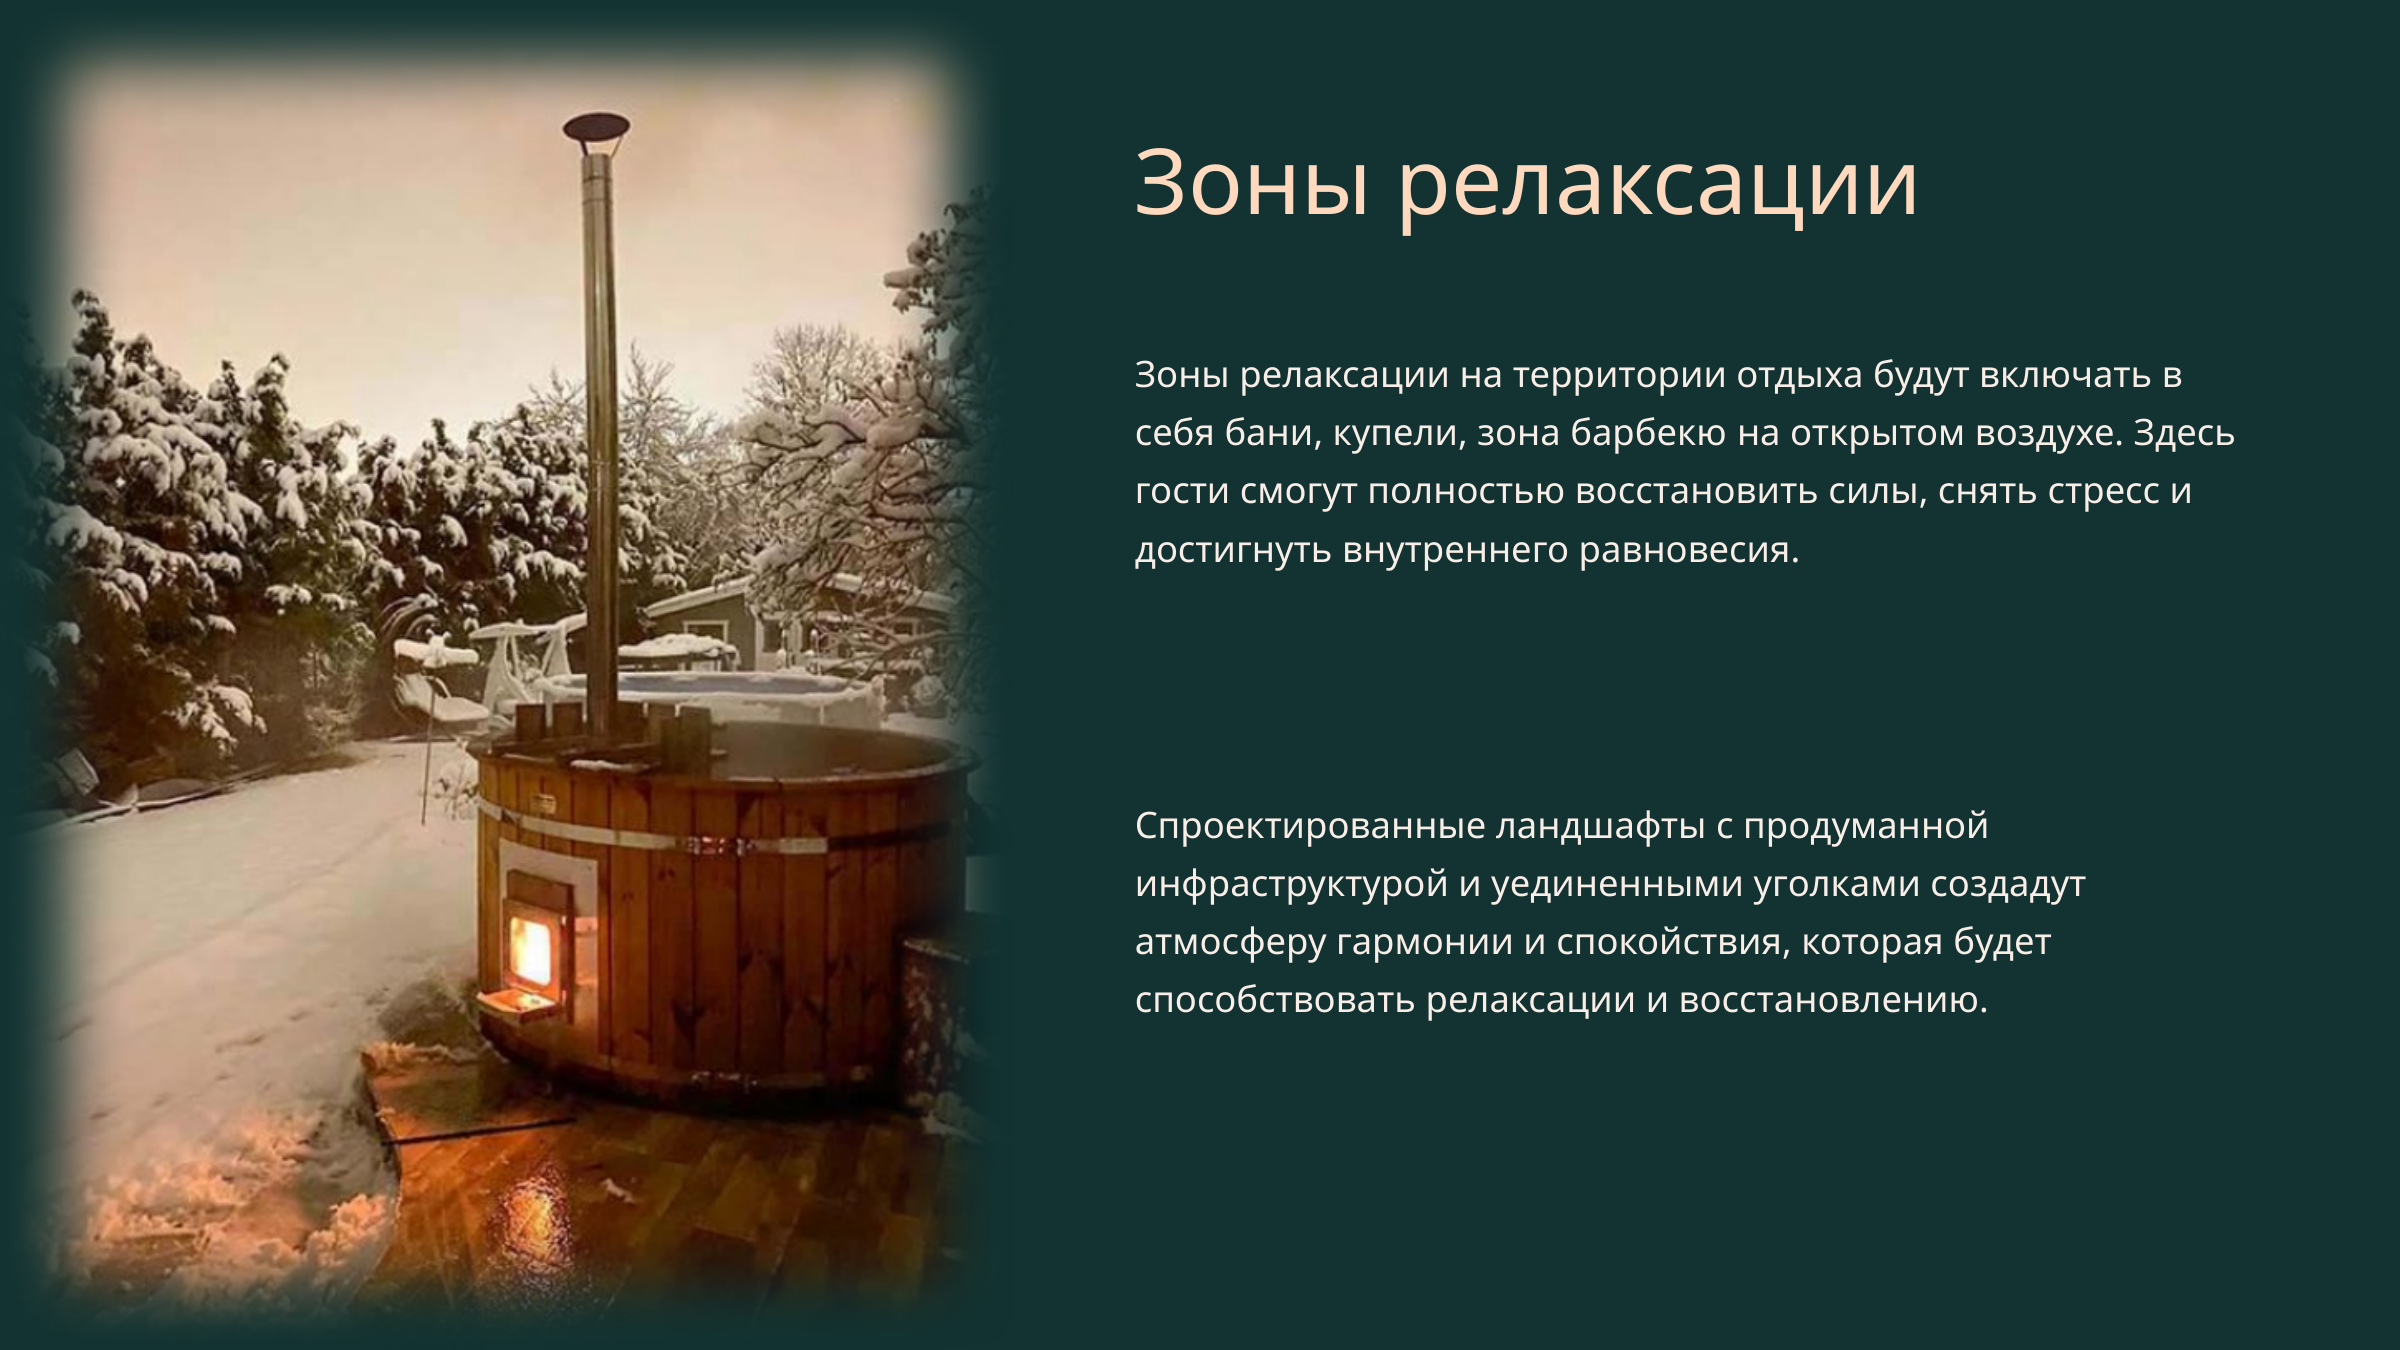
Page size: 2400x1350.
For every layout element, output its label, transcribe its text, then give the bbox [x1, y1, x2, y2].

text_box Зоны релаксации на территории отдыха будут включать в себя бани, купели, зона барбекю на открытом воздухе. Здесь гости смогут полностью восстановить силы, снять стресс и достигнуть внутреннего равновесия. [1120, 328, 2264, 562]
text_box [1013, 0, 2400, 1350]
text_box Спроектированные ландшафты с продуманной инфраструктурой и уединенными уголками создадут атмосферу гармонии и спокойствия, которая будет способствовать релаксации и восстановлению. [1120, 779, 2264, 1114]
picture [0, 0, 1013, 1350]
text_box Зоны релаксации [1120, 111, 2388, 226]
